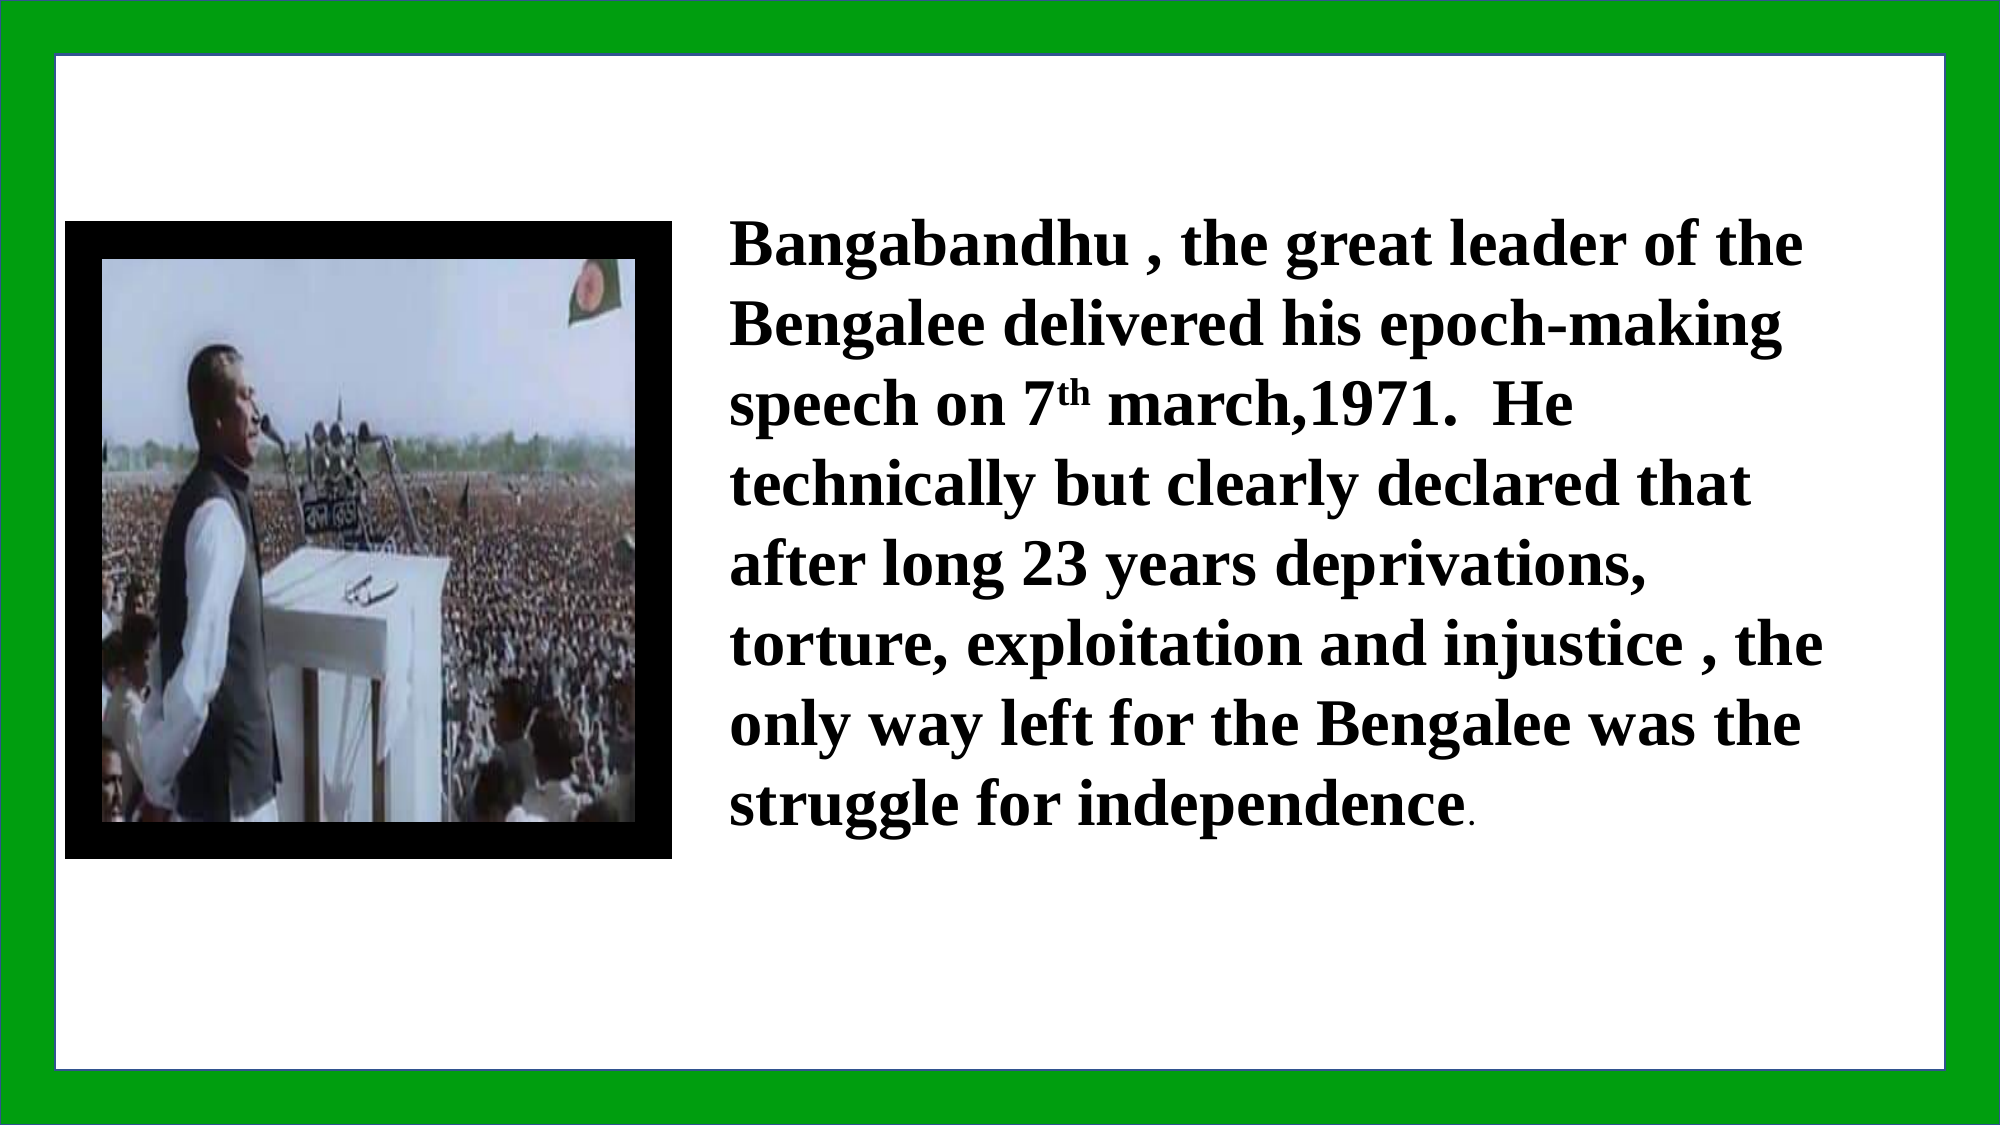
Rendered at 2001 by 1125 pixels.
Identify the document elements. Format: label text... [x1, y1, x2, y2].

text_box Bangabandhu , the great leader of the Bengalee delivered his epoch-making speech on 7th march,1971. He technically but clearly declared that after long 23 years deprivations, torture, exploitation and injustice , the only way left for the Bengalee was the struggle for independence. [715, 191, 1868, 846]
picture [102, 258, 635, 822]
text_box [0, 0, 2000, 1125]
